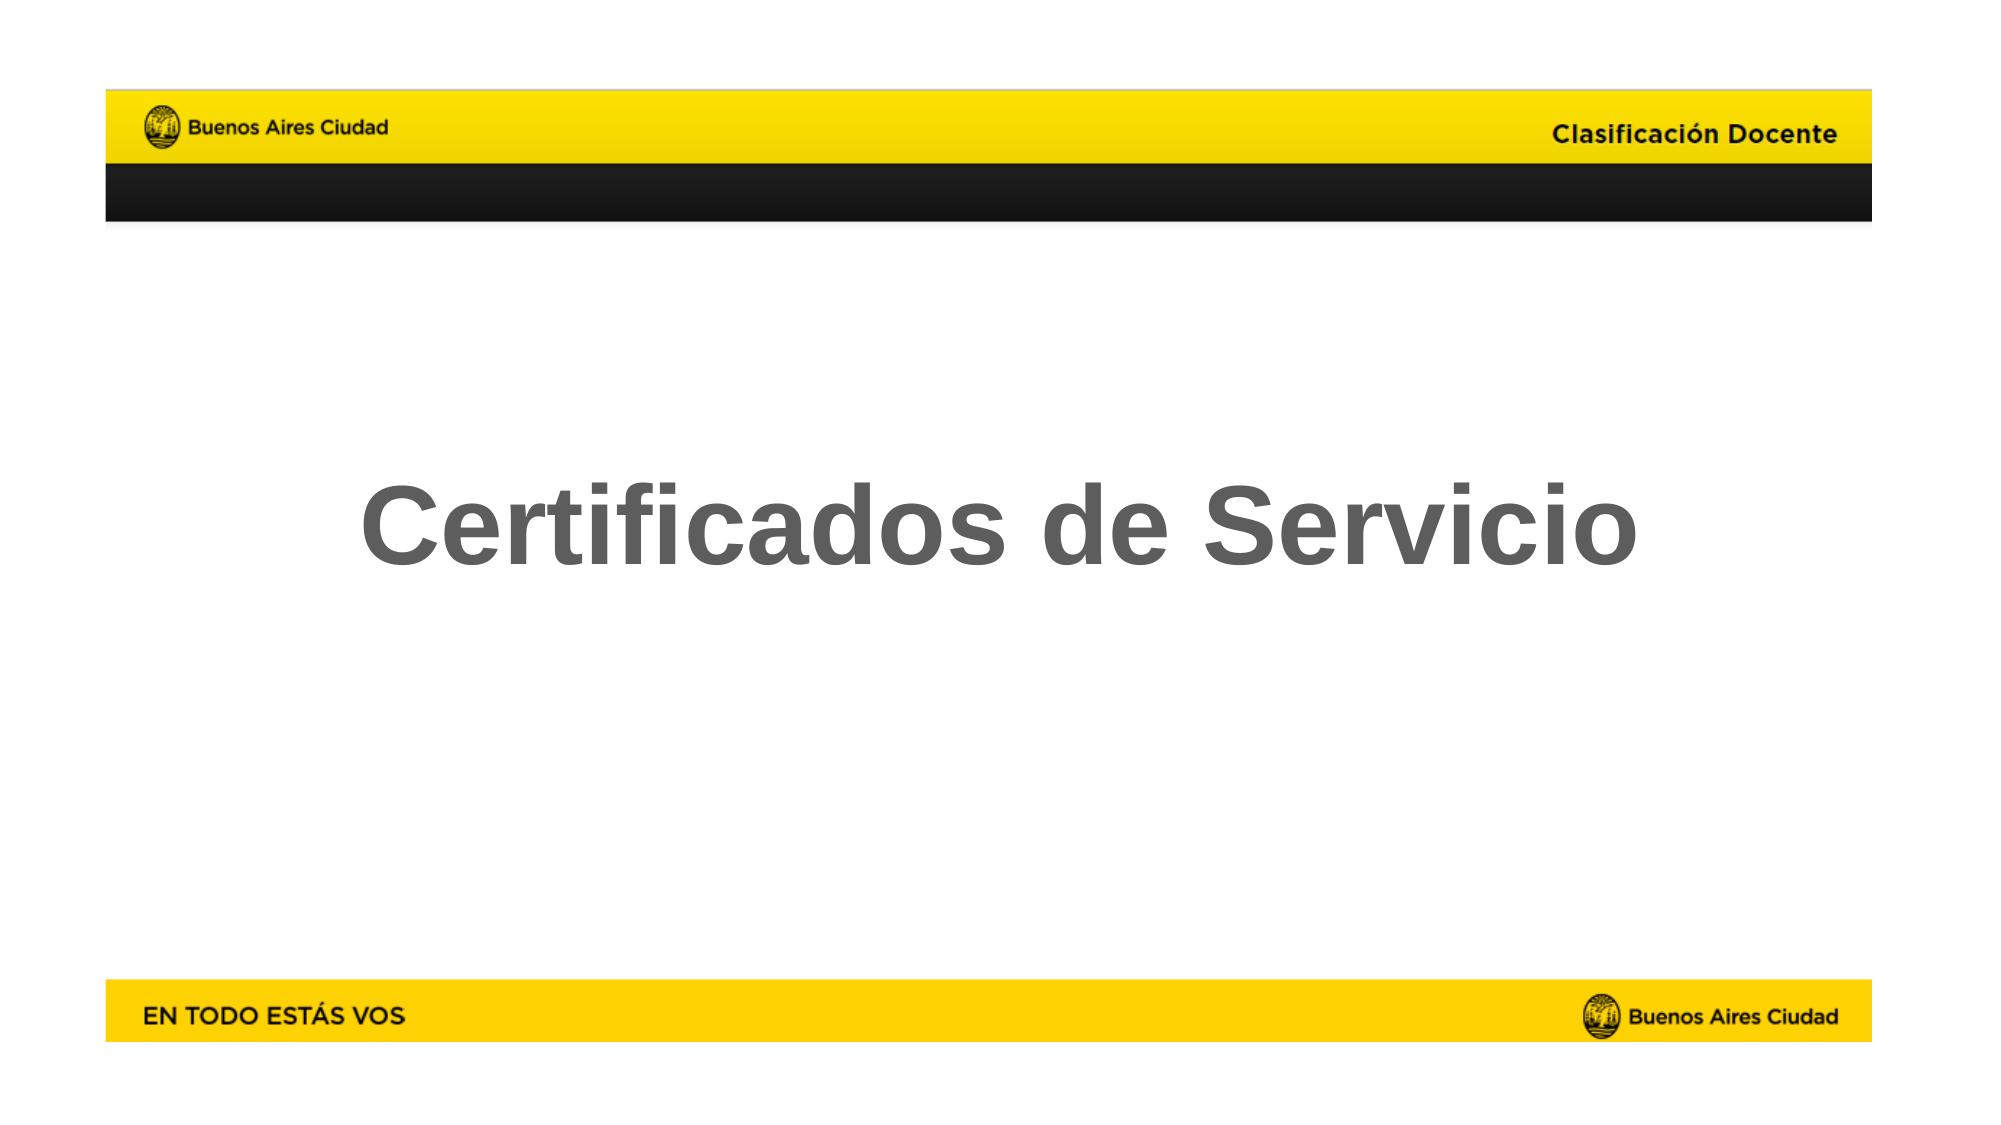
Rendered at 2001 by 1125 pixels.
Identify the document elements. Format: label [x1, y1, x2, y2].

text_box [105, 88, 1872, 1042]
